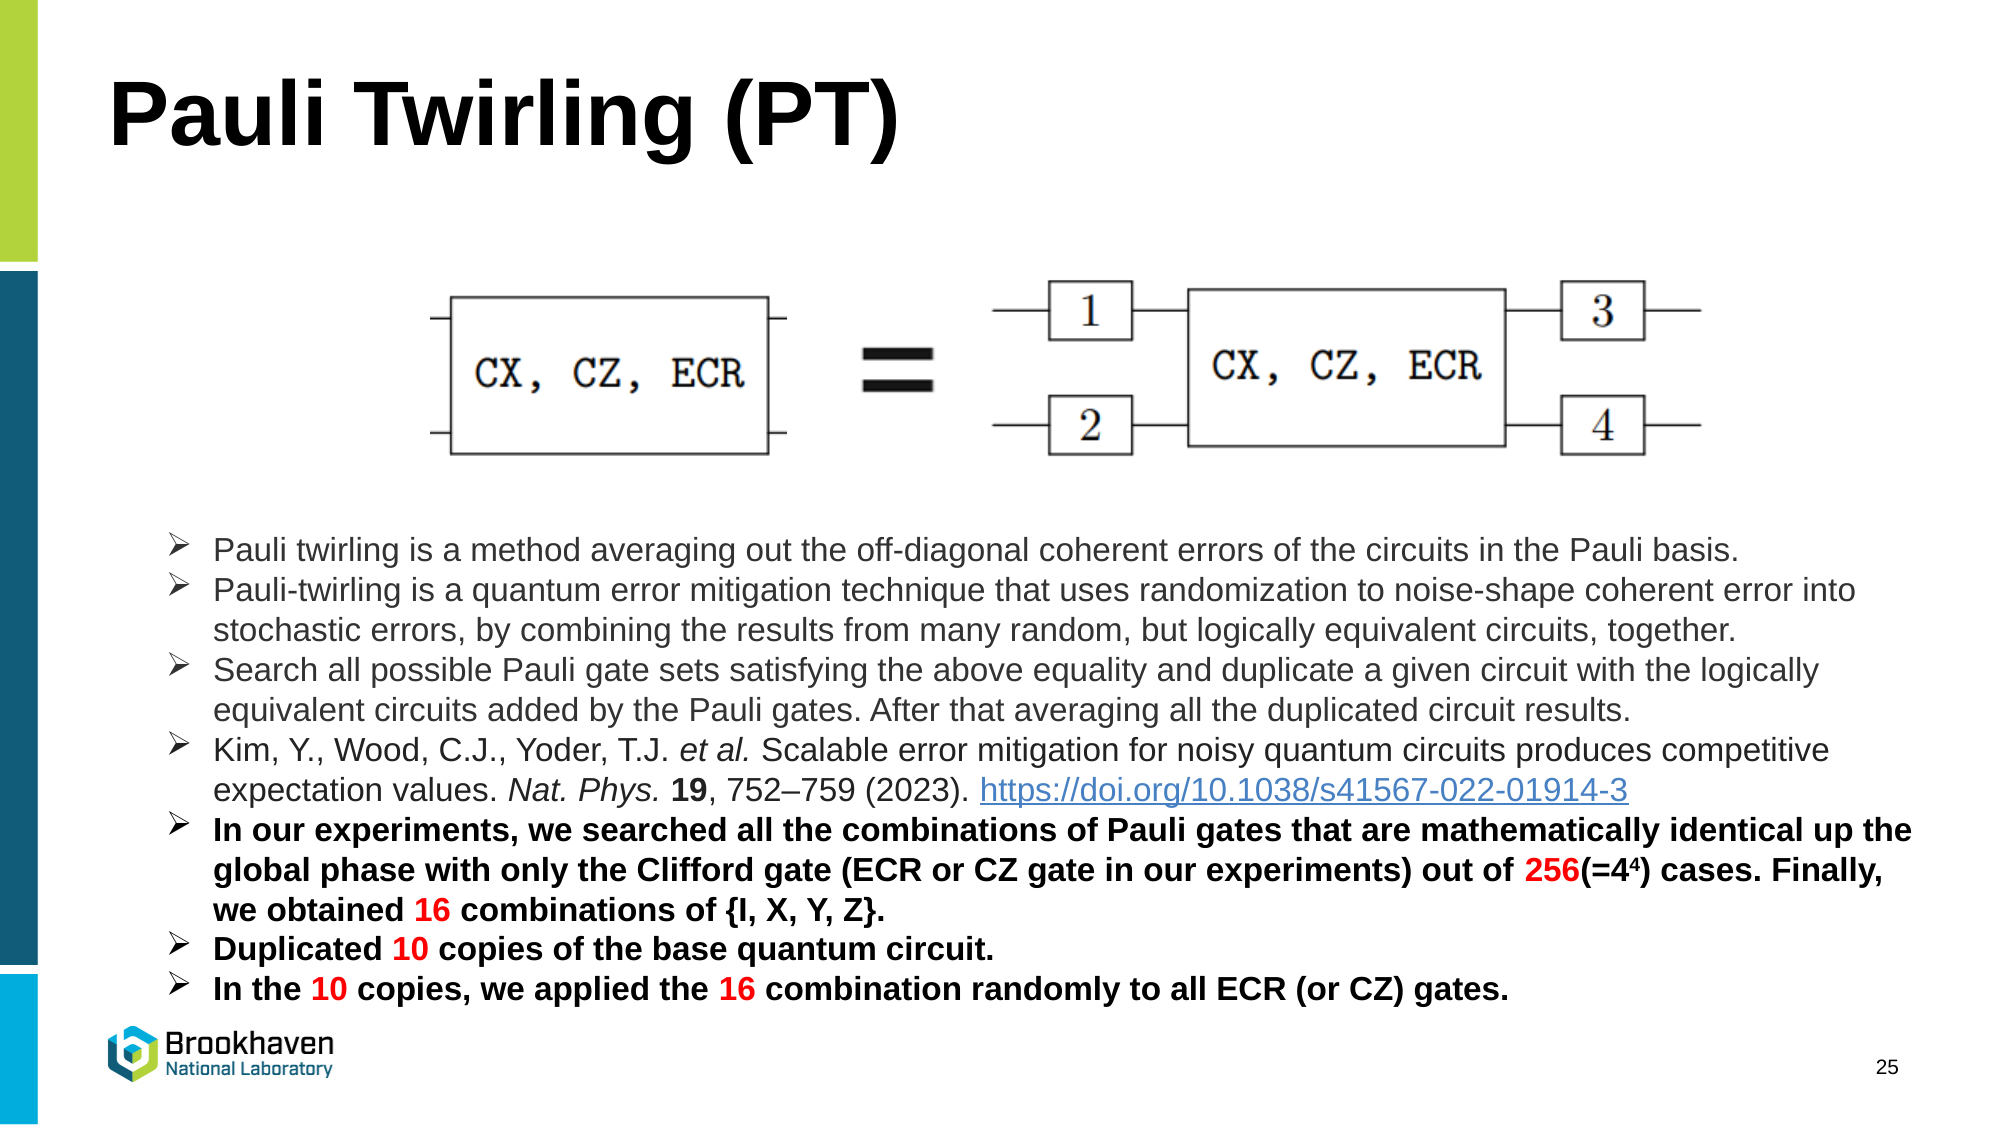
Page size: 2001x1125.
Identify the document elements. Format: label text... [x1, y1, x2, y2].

picture [0, 0, 2001, 1125]
text_box Pauli twirling is a method averaging out the off-diagonal coherent errors of the circuits in the Pauli basis. Pauli-twirling is a quantum error mitigation technique that uses randomization to noise-shape coherent error into stochastic errors, by combining the results from many random, but logically equivalent circuits, together. Search all possible Pauli gate sets satisfying the above equality and duplicate a given circuit with the logically equivalent circuits added by the Pauli gates. After that averaging all the duplicated circuit results. Kim, Y., Wood, C.J., Yoder, T.J. et al. Scalable error mitigation for noisy quantum circuits produces competitive expectation values. Nat. Phys. 19, 752–759 (2023). https://doi.org/10.1038/s41567-022-01914-3 In our experiments, we searched all the combinations of Pauli gates that are mathematically identical up the global phase with only the Clifford gate (ECR or CZ gate in our experiments) out of 256(=44) cases. Finally, we obtained 16 combinations of {I, X, Y, Z}. Duplicated 10 copies of the base quantum circuit. In the 10 copies, we applied the 16 combination randomly to all ECR (or CZ) gates. [151, 520, 1931, 1015]
title Pauli Twirling (PT) [93, 7, 1907, 225]
slide_number 25 [1835, 1036, 1907, 1097]
